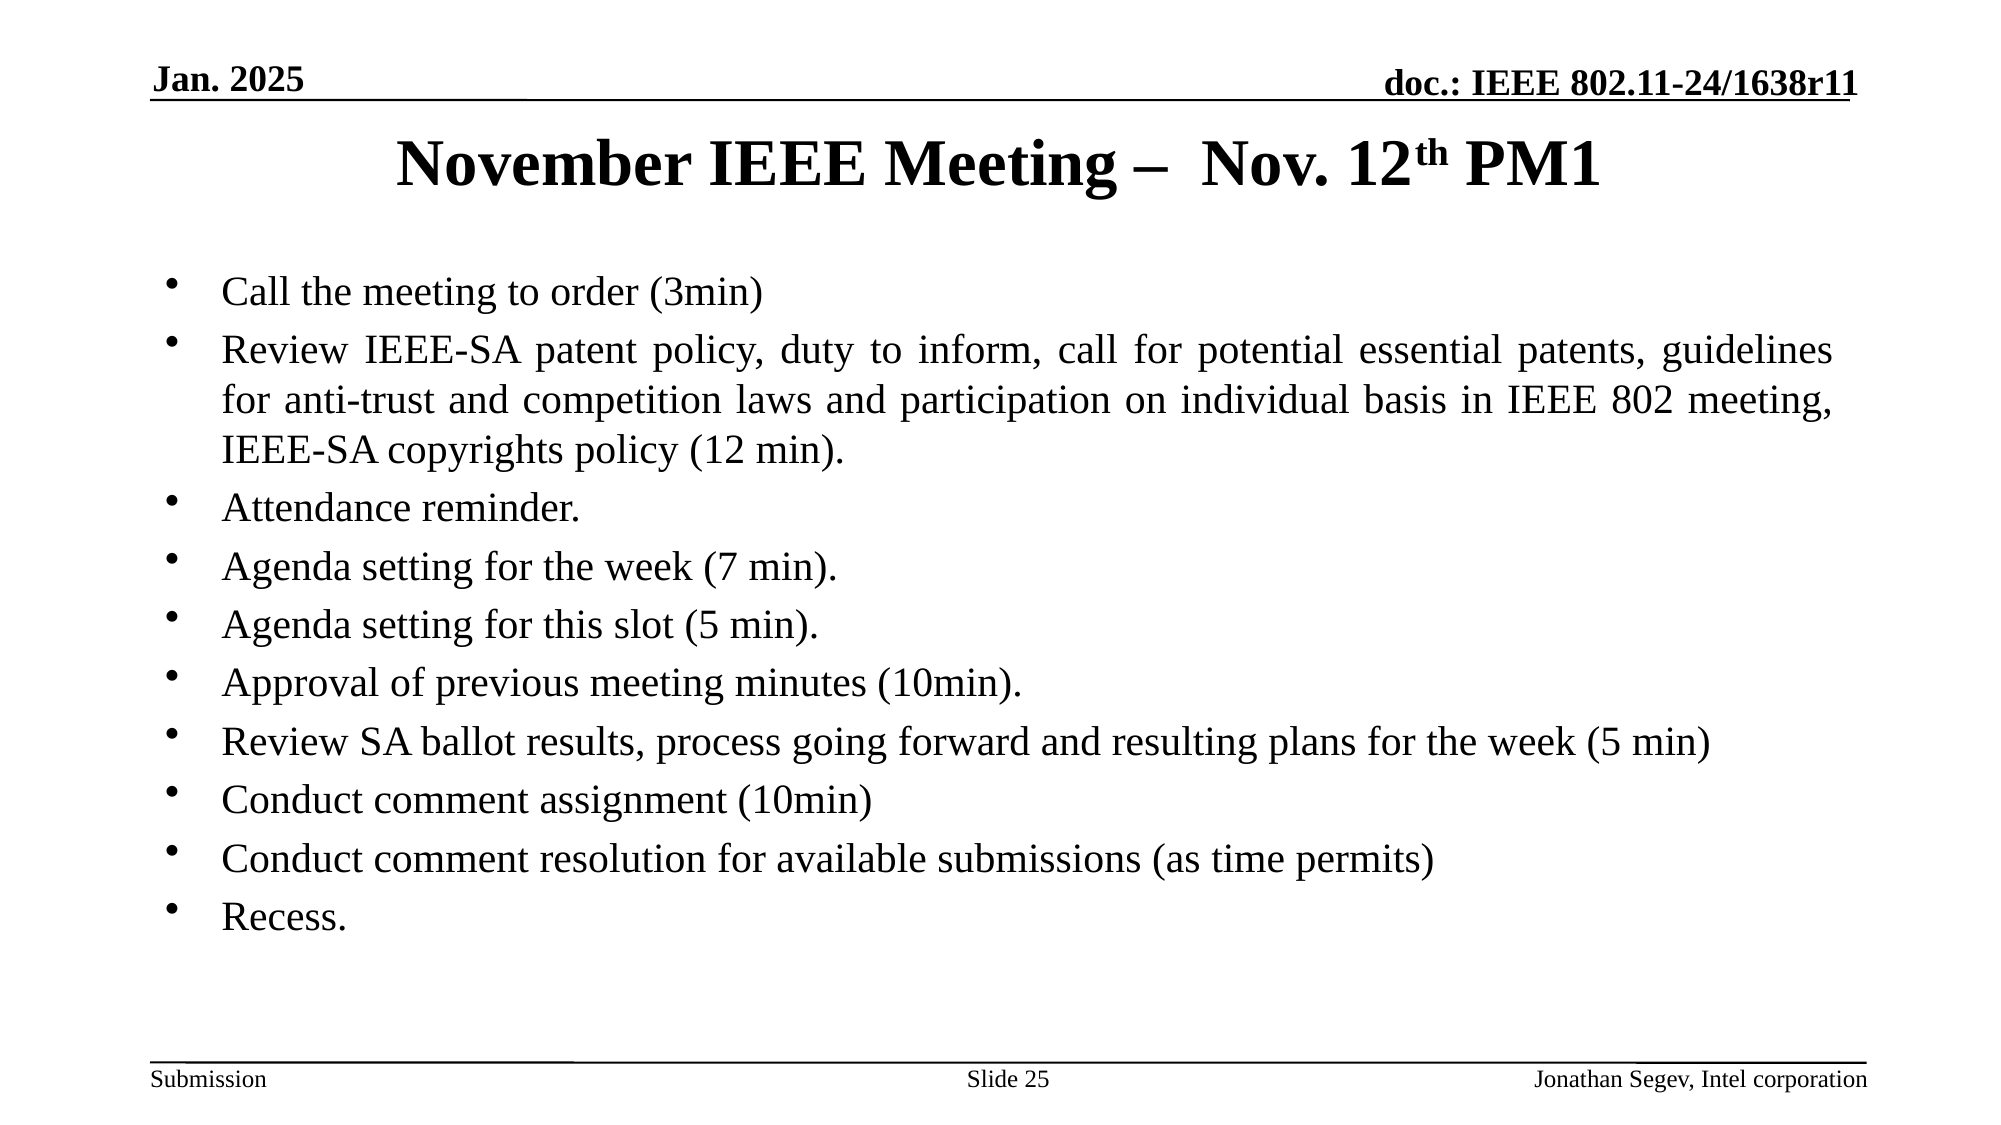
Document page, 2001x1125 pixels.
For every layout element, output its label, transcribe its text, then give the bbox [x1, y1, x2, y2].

list Call the meeting to order (3min) Review IEEE-SA patent policy, duty to inform, call for potential essential patents, guidelines for anti-trust and competition laws and participation on individual basis in IEEE 802 meeting, IEEE-SA copyrights policy (12 min). Attendance reminder. Agenda setting for the week (7 min). Agenda setting for this slot (5 min). Approval of previous meeting minutes (10min). Review SA ballot results, process going forward and resulting plans for the week (5 min) Conduct comment assignment (10min) Conduct comment resolution for available submissions (as time permits) Recess. [149, 255, 1850, 1048]
slide_number Slide 25 [950, 1061, 1067, 1123]
footer Jonathan Segev, Intel corporation [1171, 1061, 1869, 1093]
title November IEEE Meeting – Nov. 12th PM1 [149, 112, 1850, 205]
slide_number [152, 54, 563, 100]
